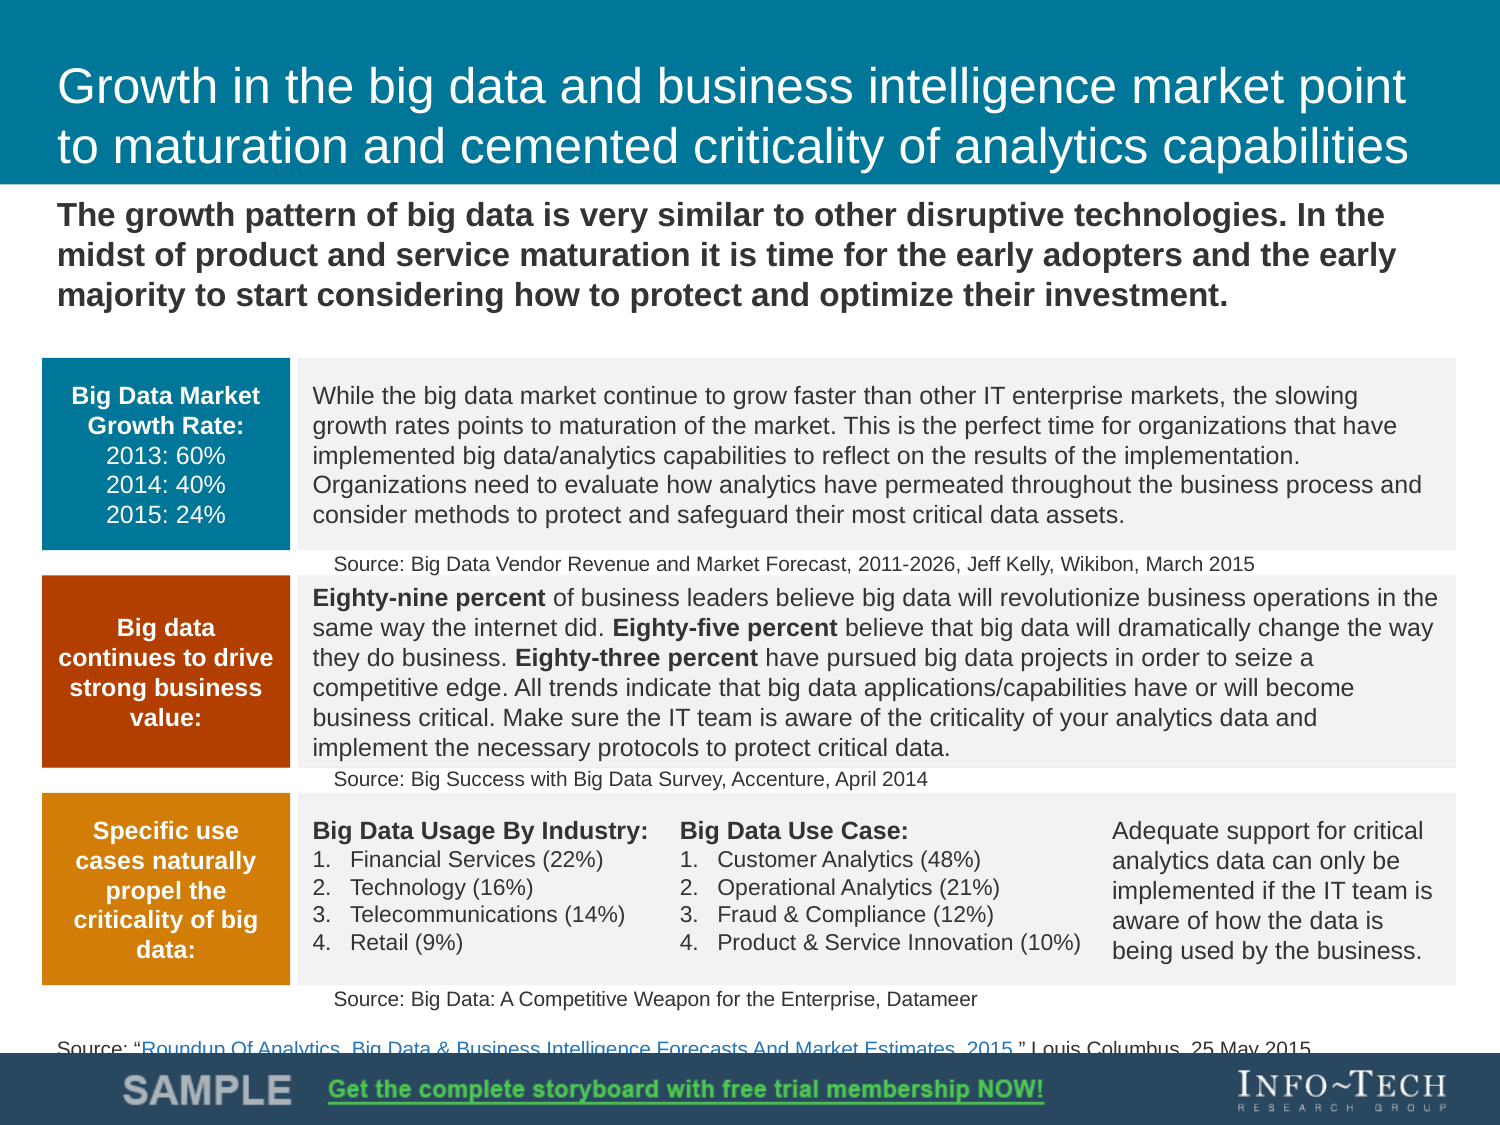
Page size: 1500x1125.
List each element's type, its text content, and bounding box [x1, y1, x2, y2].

text_box Big Data Use Case: Customer Analytics (48%) Operational Analytics (21%) Fraud & Compliance (12%) Product & Service Innovation (10%) [665, 807, 1097, 963]
text_box [296, 791, 1458, 987]
text_box While the big data market continue to grow faster than other IT enterprise markets, the slowing growth rates points to maturation of the market. This is the perfect time for organizations that have implemented big data/analytics capabilities to reflect on the results of the implementation. Organizations need to evaluate how analytics have permeated throughout the business process and consider methods to protect and safeguard their most critical data assets. [296, 356, 1458, 552]
text_box Big data continues to drive strong business value: [40, 573, 292, 770]
text_box Specific use cases naturally propel the criticality of big data: [40, 791, 292, 987]
text_box Source: Big Data: A Competitive Weapon for the Enterprise, Datameer [318, 978, 1405, 1019]
text_box Adequate support for critical analytics data can only be implemented if the IT team is aware of how the data is being used by the business. [1097, 807, 1464, 972]
text_box The growth pattern of big data is very similar to other disruptive technologies. In the midst of product and service maturation it is time for the early adopters and the early majority to start considering how to protect and optimize their investment. [42, 185, 1457, 321]
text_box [0, 1053, 1500, 1125]
title Growth in the big data and business intelligence market point to maturation and cemented criticality of analytics capabilities [41, 41, 1457, 187]
text_box Big Data Usage By Industry: Financial Services (22%) Technology (16%) Telecommunications (14%) Retail (9%) [297, 807, 665, 963]
text_box Big Data Market Growth Rate: 2013: 60% 2014: 40% 2015: 24% [40, 356, 292, 552]
text_box Source: Big Success with Big Data Survey, Accenture, April 2014 [318, 758, 1405, 799]
text_box Eighty-nine percent of business leaders believe big data will revolutionize business operations in the same way the internet did. Eighty-five percent believe that big data will dramatically change the way they do business. Eighty-three percent have pursued big data projects in order to seize a competitive edge. All trends indicate that big data applications/capabilities have or will become business critical. Make sure the IT team is aware of the criticality of your analytics data and implement the necessary protocols to protect critical data. [296, 573, 1458, 770]
text_box Source: “Roundup Of Analytics, Big Data & Business Intelligence Forecasts And Market Estimates, 2015,” Louis Columbus, 25 May 2015 [42, 1027, 1443, 1052]
text_box Source: Big Data Vendor Revenue and Market Forecast, 2011-2026, Jeff Kelly, Wikibon, March 2015 [318, 543, 1405, 584]
